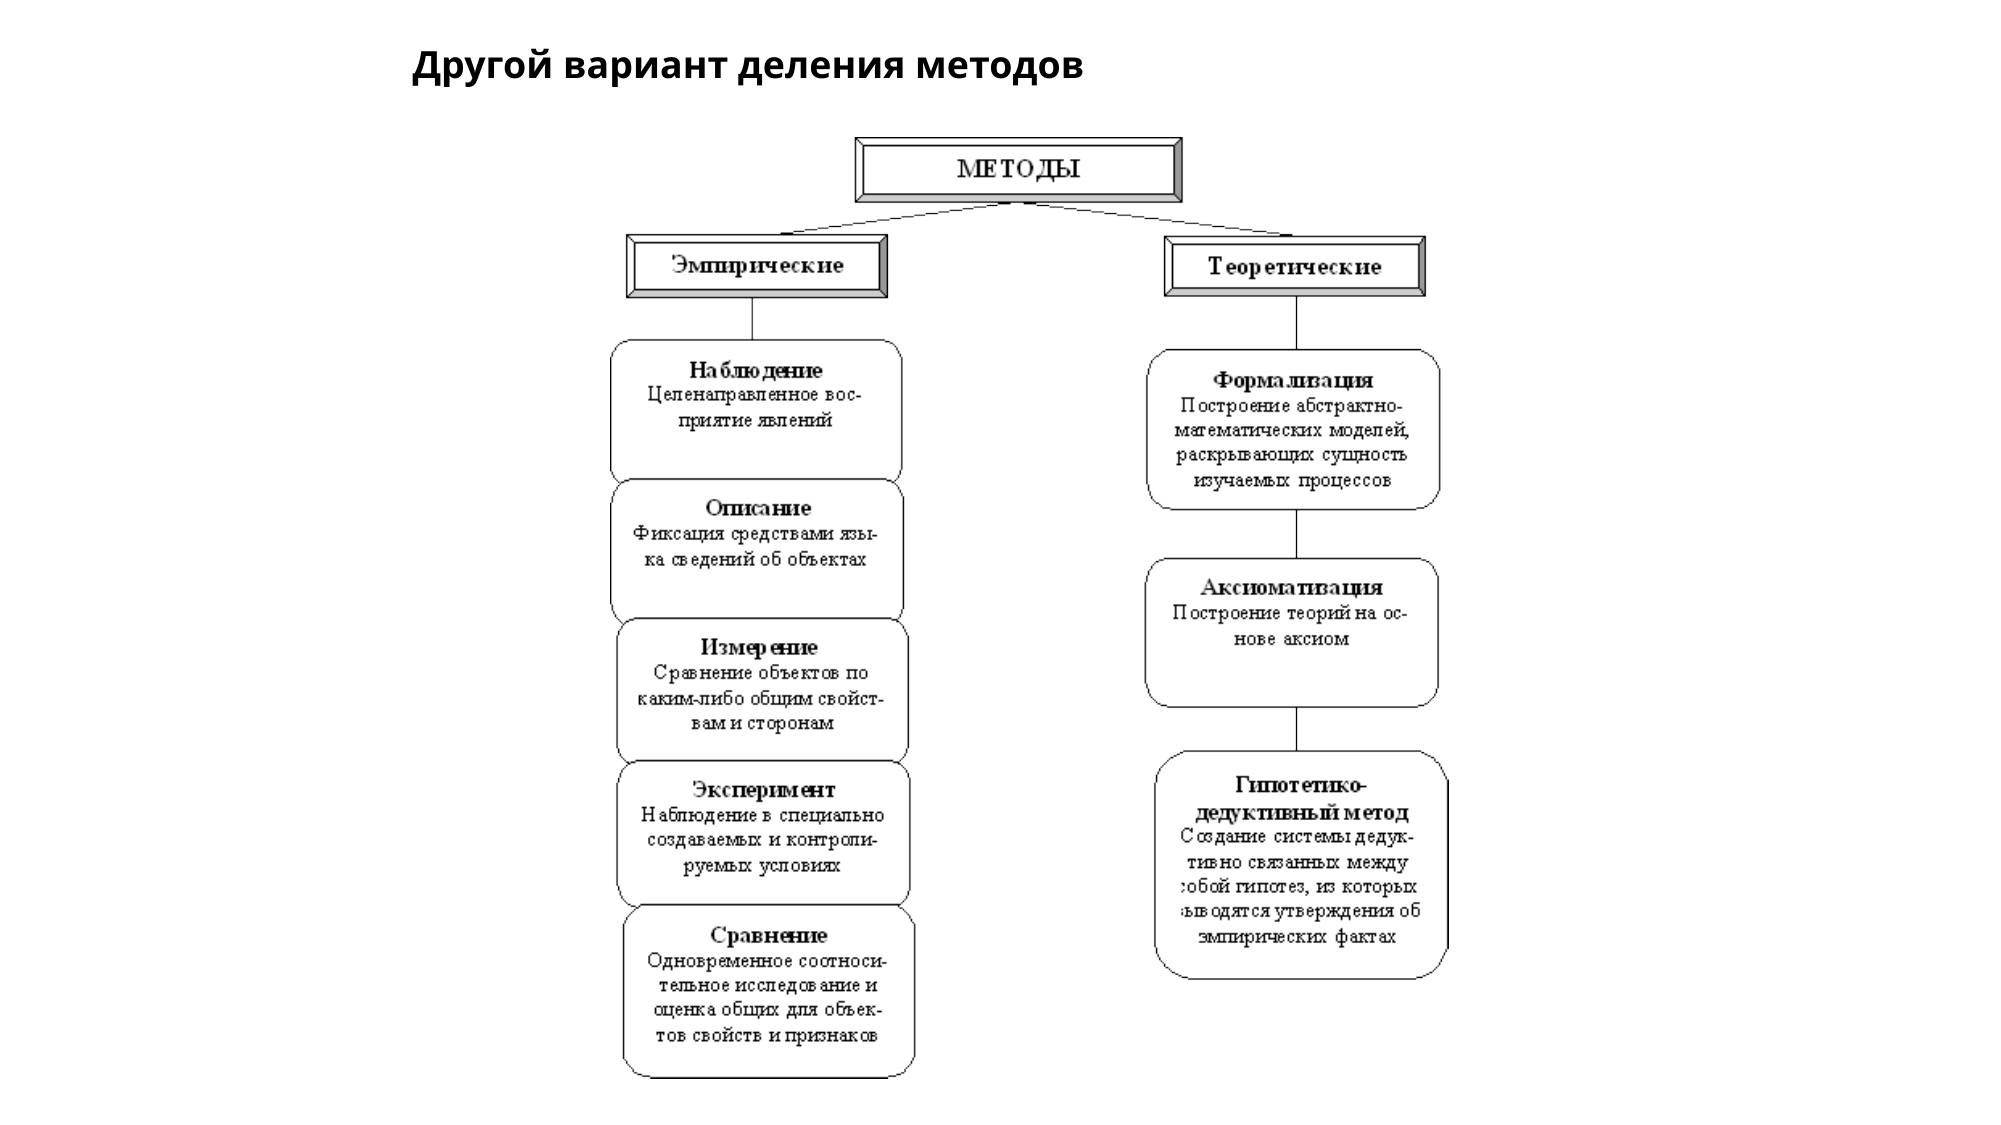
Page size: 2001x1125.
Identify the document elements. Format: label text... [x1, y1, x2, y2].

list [610, 137, 1449, 1079]
title Другой вариант деления методов [397, 42, 1550, 90]
